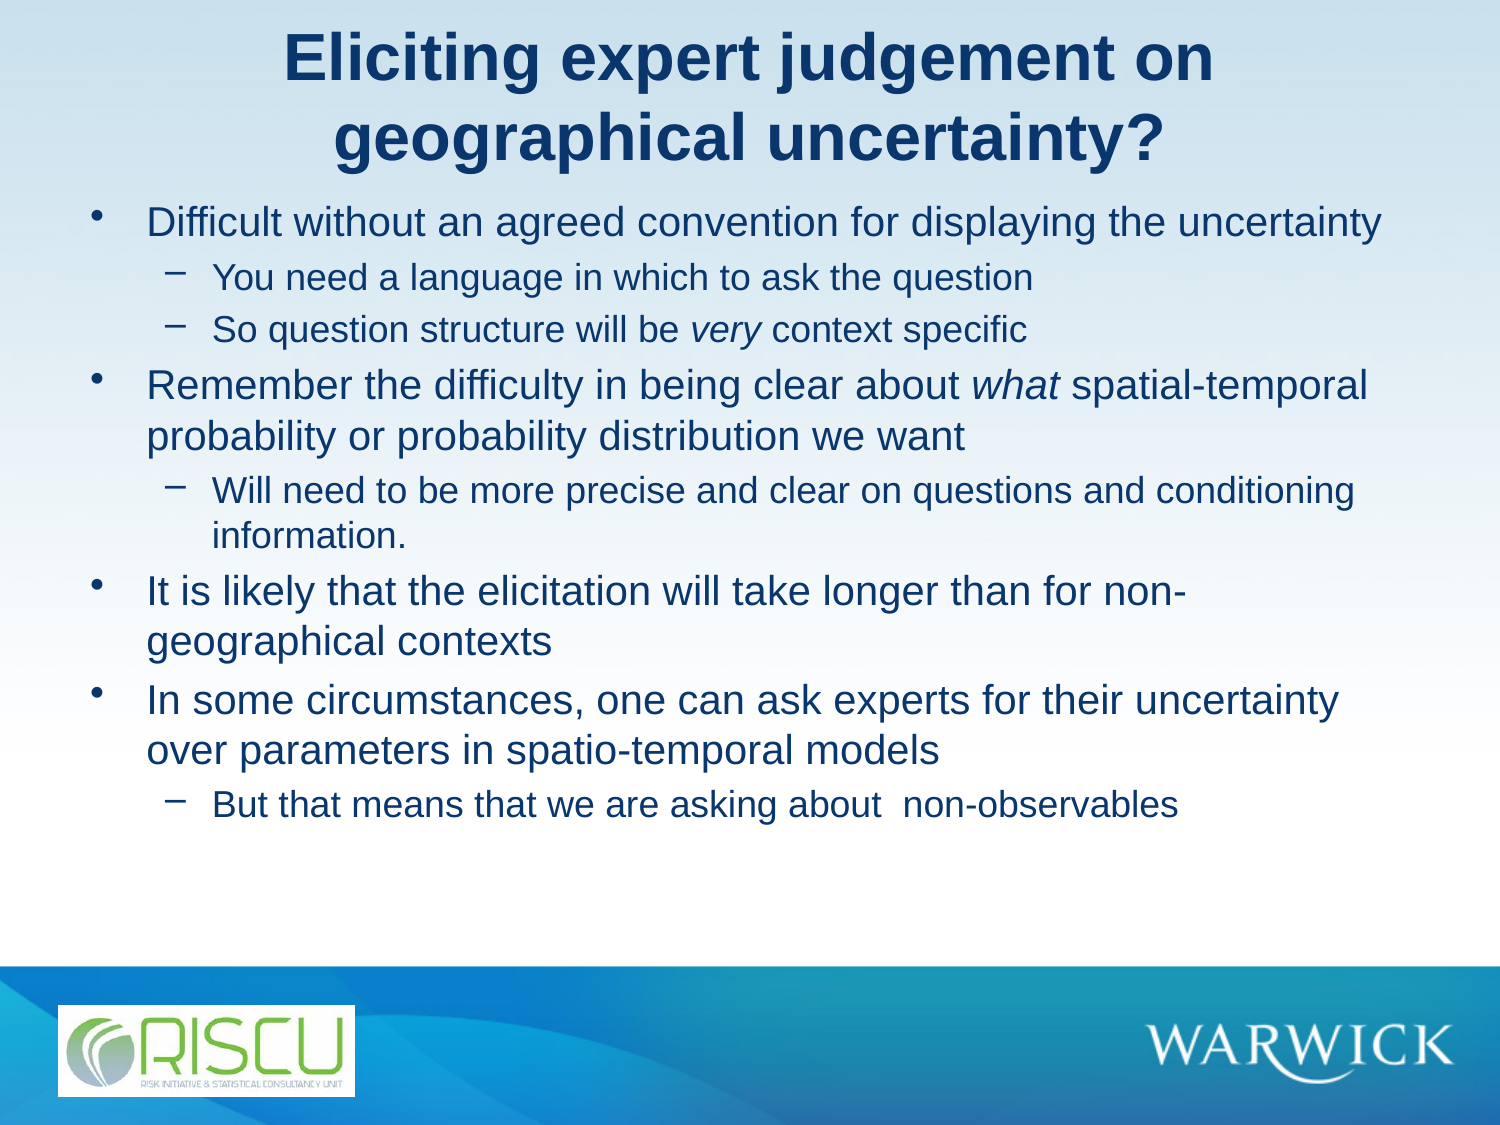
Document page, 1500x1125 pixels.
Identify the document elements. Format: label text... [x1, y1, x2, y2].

picture [0, 0, 1500, 1125]
list Difficult without an agreed convention for displaying the uncertainty You need a language in which to ask the question So question structure will be very context specific Remember the difficulty in being clear about what spatial-temporal probability or probability distribution we want Will need to be more precise and clear on questions and conditioning information. It is likely that the elicitation will take longer than for non-geographical contexts In some circumstances, one can ask experts for their uncertainty over parameters in spatio-temporal models But that means that we are asking about non-observables [74, 187, 1426, 931]
title Eliciting expert judgement on geographical uncertainty? [74, 0, 1426, 187]
